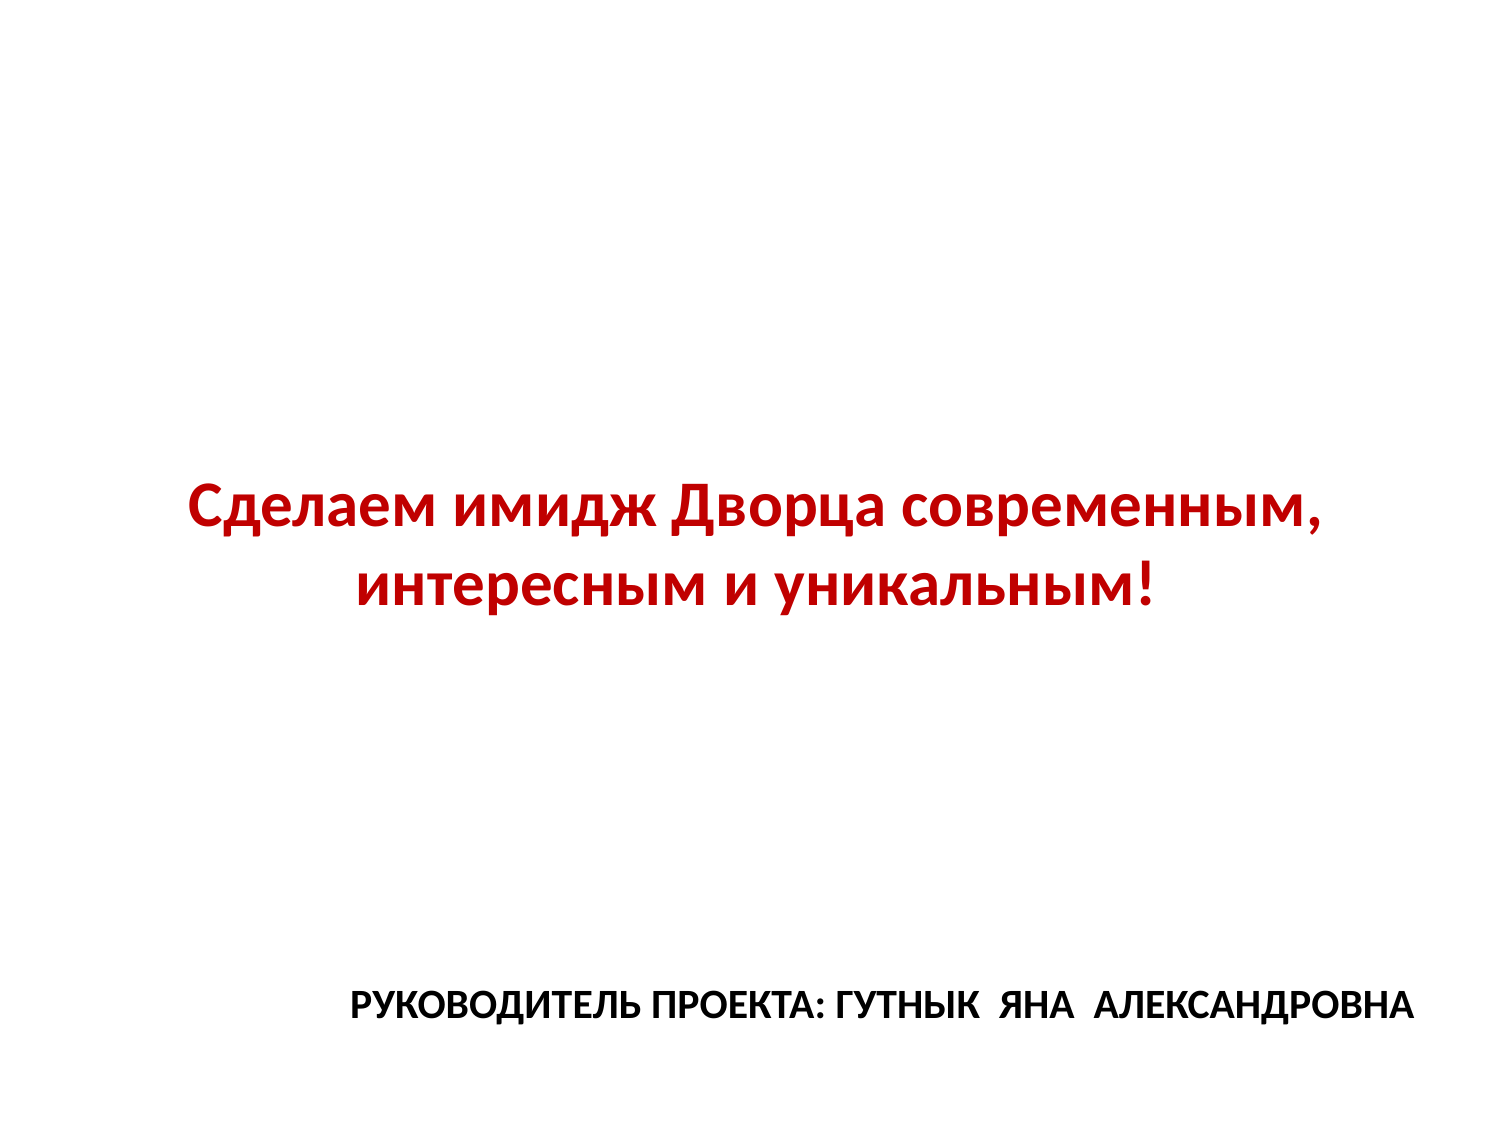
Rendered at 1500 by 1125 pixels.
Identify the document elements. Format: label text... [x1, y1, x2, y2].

title Сделаем имидж Дворца современным, интересным и уникальным! [148, 428, 1364, 652]
text_box РУКОВОДИТЕЛЬ ПРОЕКТА: ГУТНЫК ЯНА АЛЕКСАНДРОВНА [335, 969, 1430, 1035]
